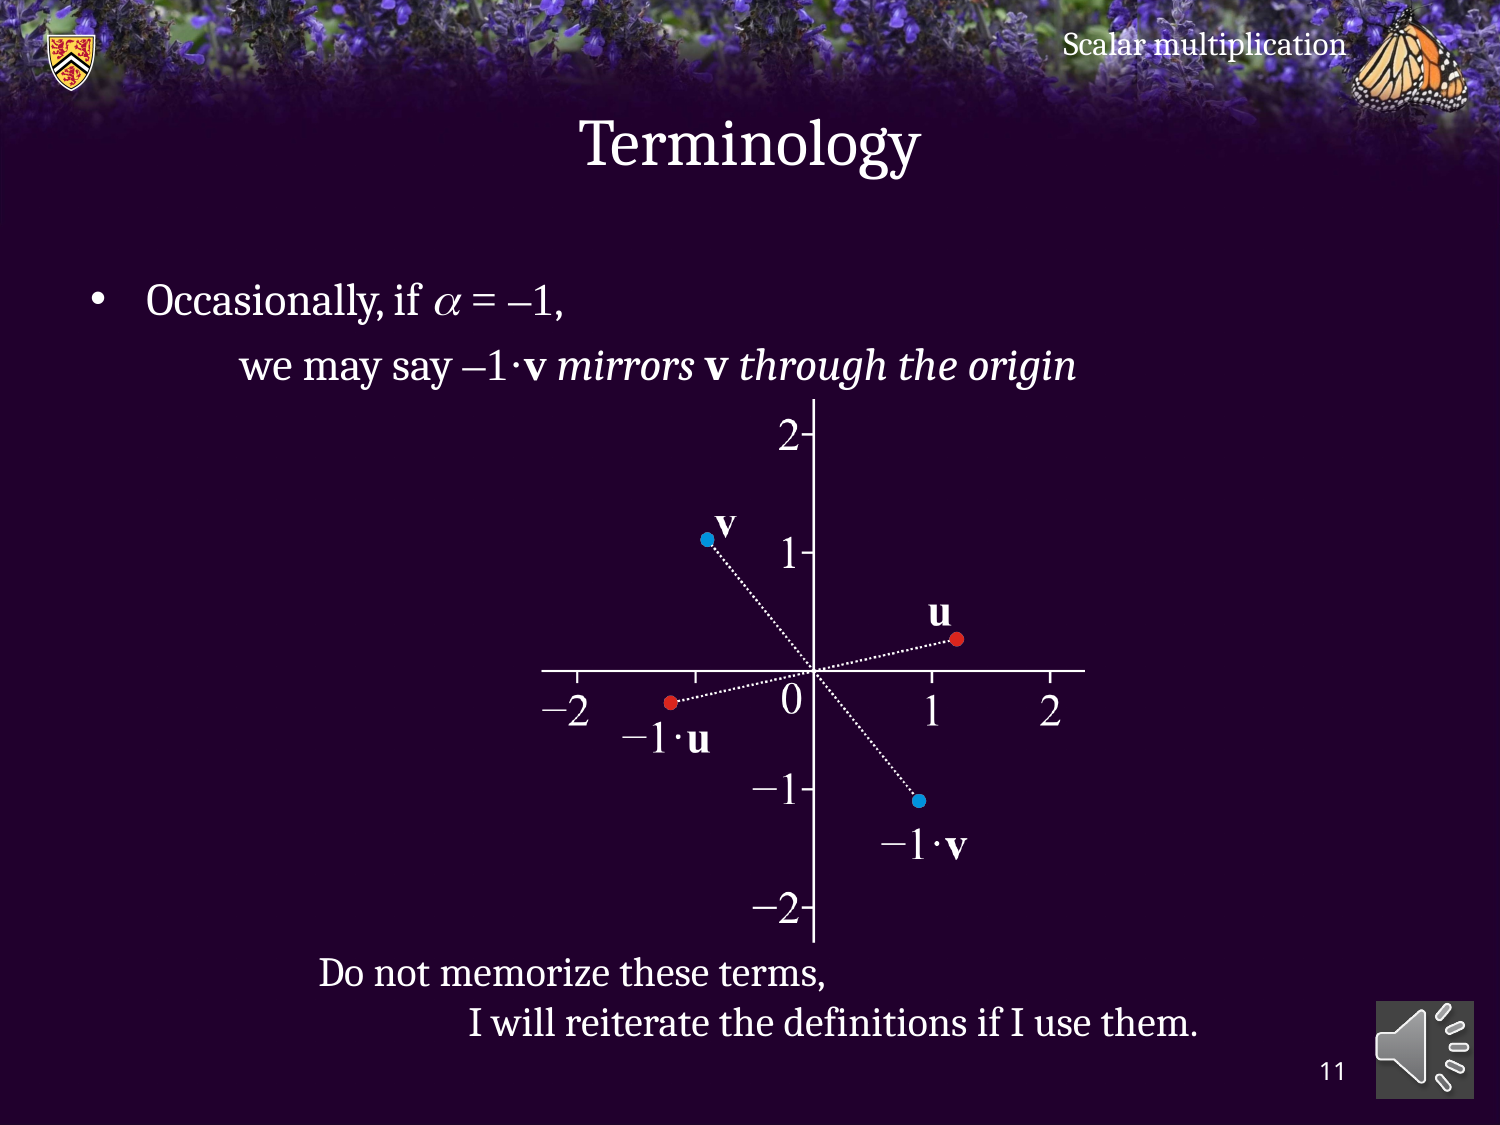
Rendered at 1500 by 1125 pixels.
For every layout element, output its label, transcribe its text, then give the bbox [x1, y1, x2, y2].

slide_number 11 [1187, 1042, 1363, 1103]
title Terminology [75, 45, 1425, 233]
text_box Do not memorize these terms, I will reiterate the definitions if I use them. [303, 937, 1214, 1053]
footer Scalar multiplication [575, 12, 1363, 73]
list Occasionally, if a = –1, we may say –1·v mirrors v through the origin [75, 262, 1475, 1005]
picture [0, 0, 1500, 1125]
